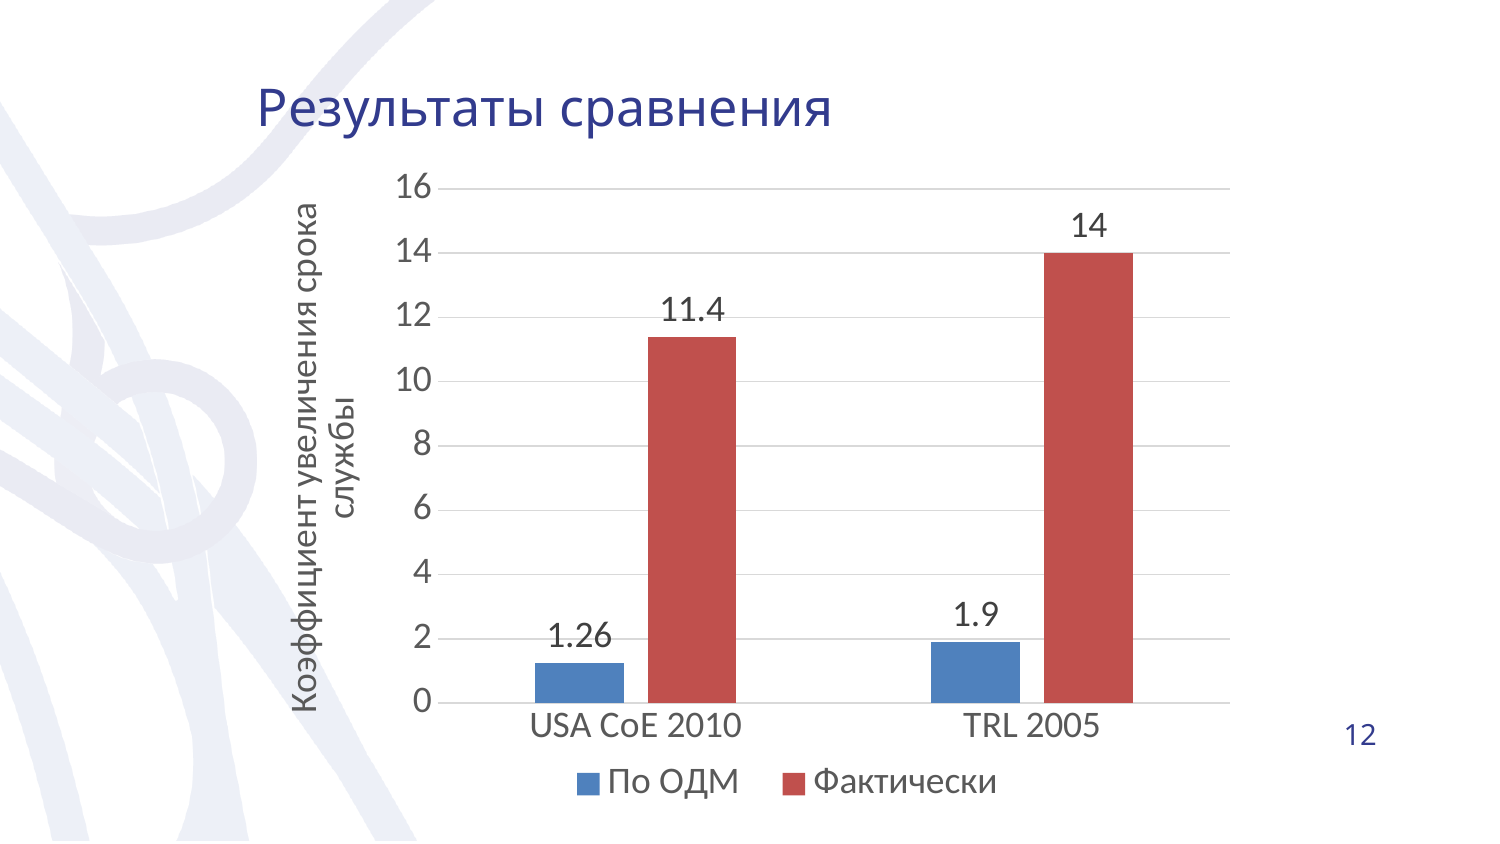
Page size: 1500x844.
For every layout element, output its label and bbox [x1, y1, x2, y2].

chart [249, 156, 1251, 824]
picture [0, 0, 1494, 841]
